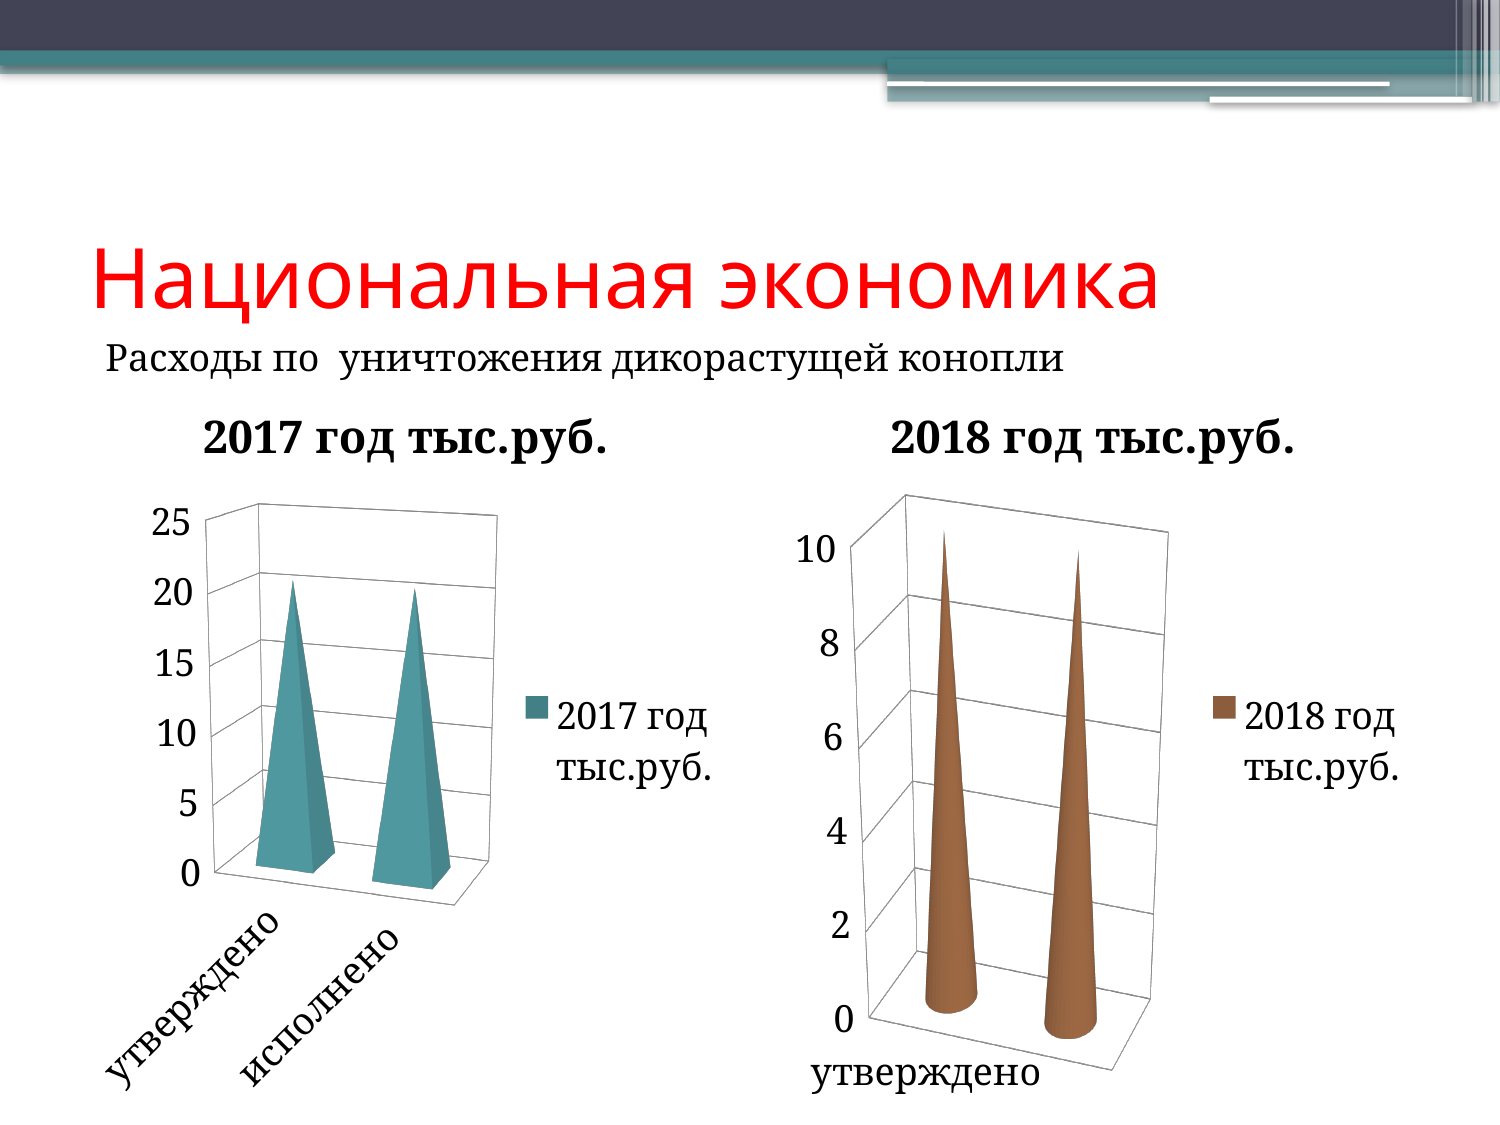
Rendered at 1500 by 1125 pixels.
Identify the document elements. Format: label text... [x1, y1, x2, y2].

chart [762, 368, 1426, 1112]
text_box Расходы по уничтожения дикорастущей конопли [90, 326, 1080, 386]
title Национальная экономика [75, 187, 1425, 363]
chart [74, 368, 738, 1112]
